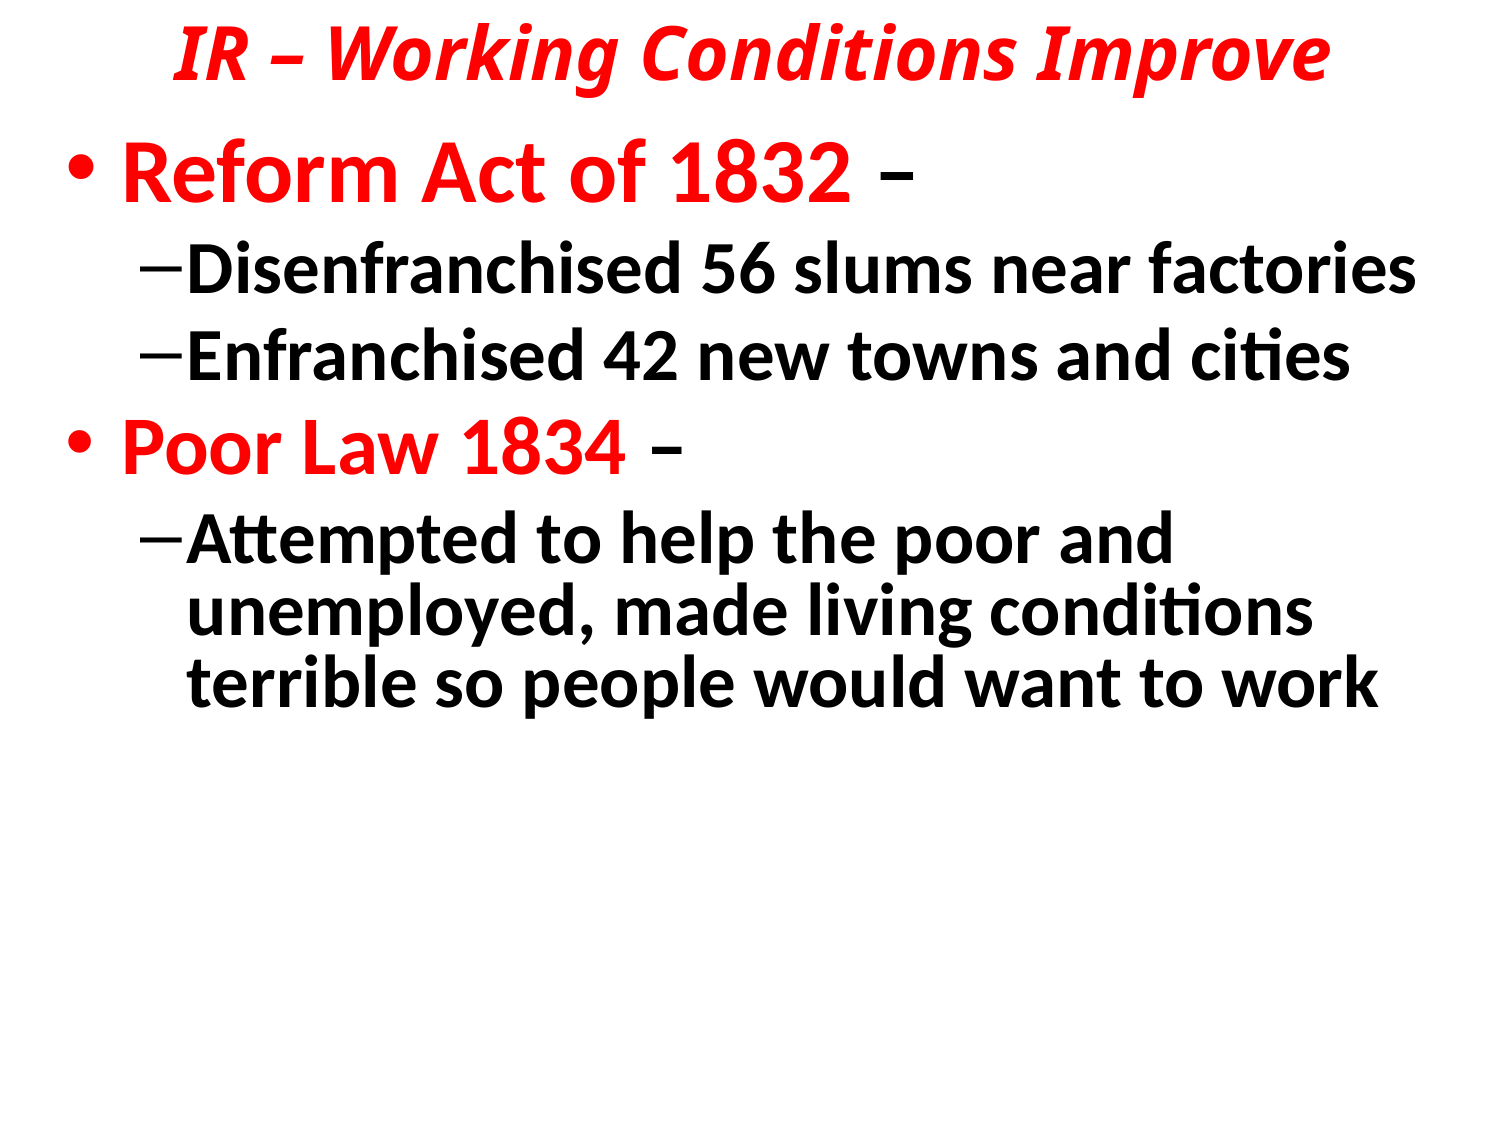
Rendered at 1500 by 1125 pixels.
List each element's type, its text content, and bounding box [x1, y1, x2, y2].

text_box IR – Working Conditions Improve [0, 0, 1500, 100]
list Reform Act of 1832 – Disenfranchised 56 slums near factories Enfranchised 42 new towns and cities Poor Law 1834 – Attempted to help the poor and unemployed, made living conditions terrible so people would want to work [50, 125, 1500, 1125]
